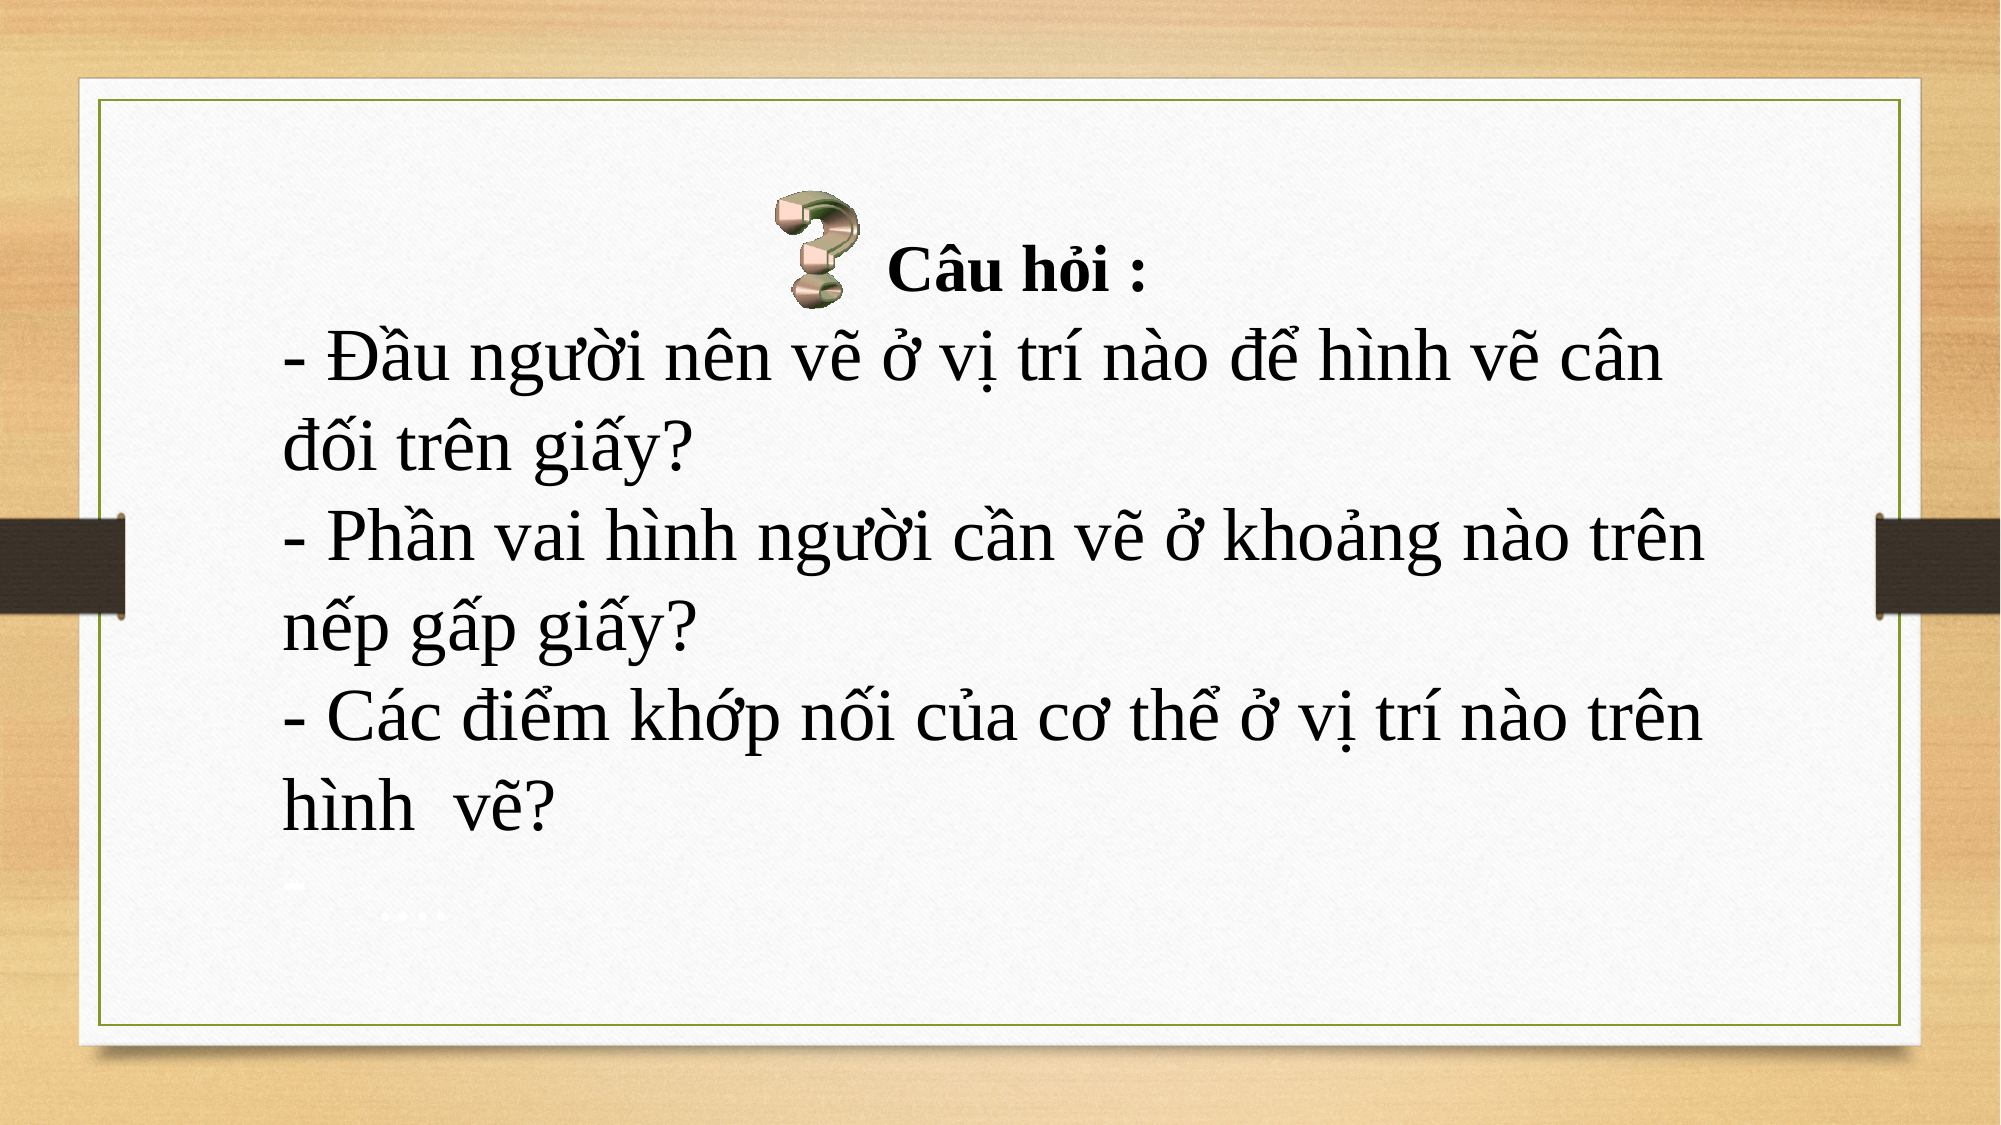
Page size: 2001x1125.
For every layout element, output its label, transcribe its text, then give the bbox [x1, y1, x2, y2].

text_box Câu hỏi : - Đầu người nên vẽ ở vị trí nào để hình vẽ cân đối trên giấy? - Phần vai hình người cần vẽ ở khoảng nào trên nếp gấp giấy? - Các điểm khớp nối của cơ thể ở vị trí nào trên hình vẽ? .... [267, 217, 1768, 943]
picture [0, 0, 2001, 1125]
